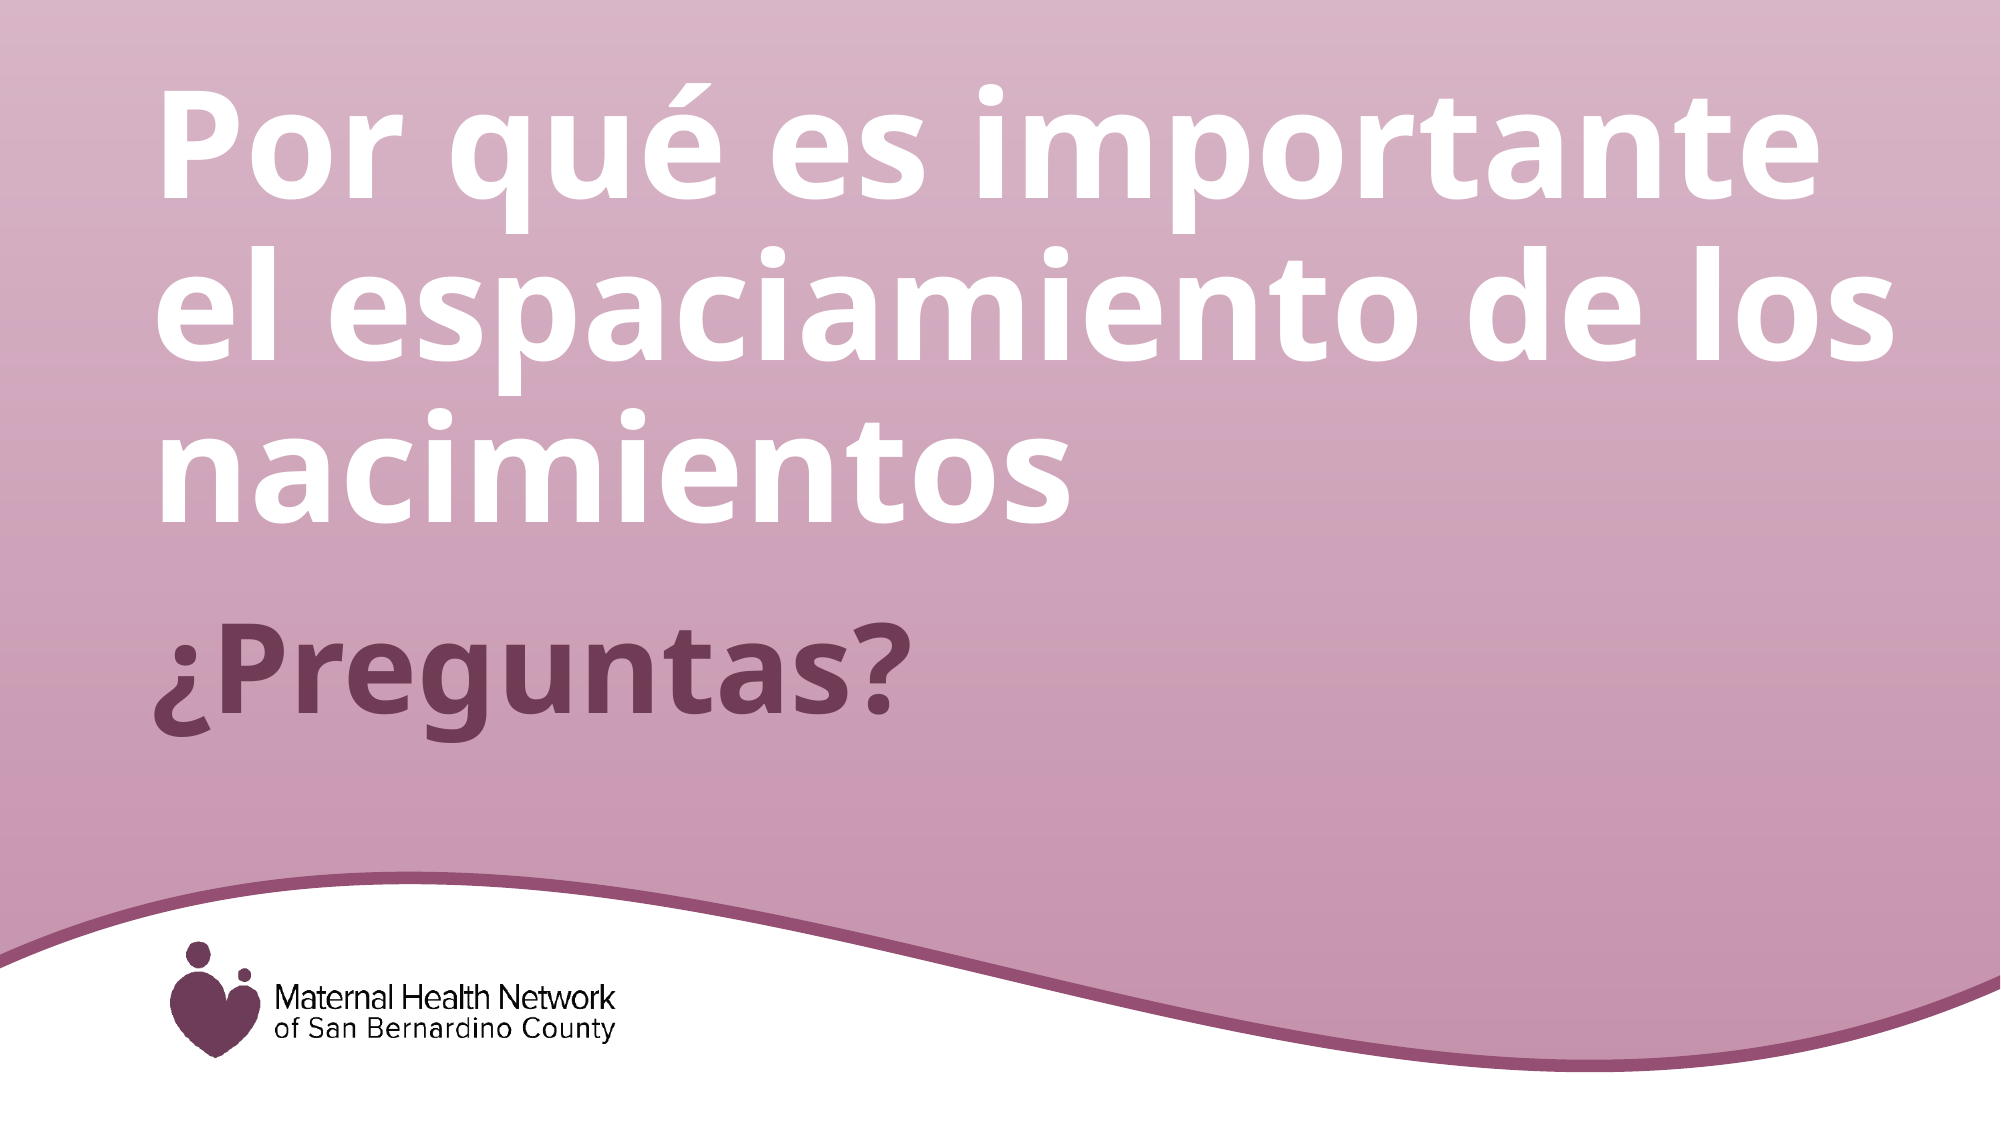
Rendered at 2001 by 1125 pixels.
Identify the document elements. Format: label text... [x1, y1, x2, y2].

picture [160, 933, 625, 1066]
title ¿Preguntas? [136, 563, 1862, 749]
text_box Por qué es importante el espaciamiento de los nacimientos [136, 130, 1926, 563]
